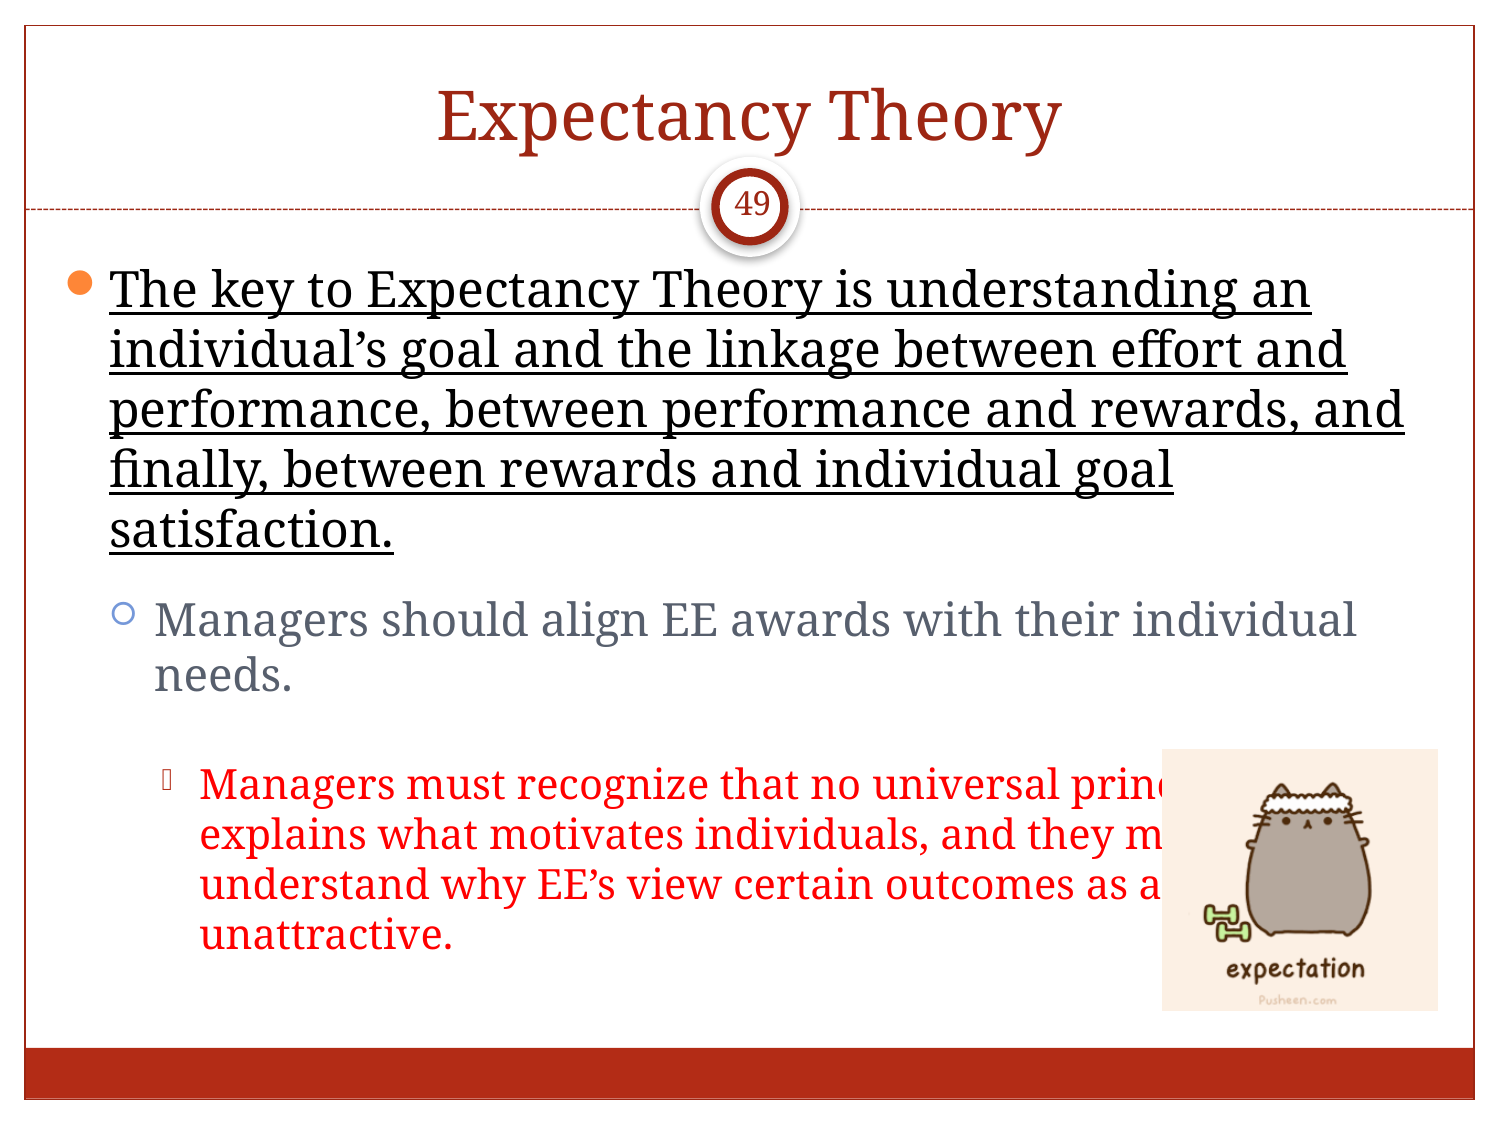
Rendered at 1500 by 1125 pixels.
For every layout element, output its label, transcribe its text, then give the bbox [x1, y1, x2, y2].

title Expectancy Theory [49, 37, 1450, 162]
slide_number 49 [715, 168, 791, 241]
picture [1162, 749, 1438, 1011]
list The key to Expectancy Theory is understanding an individual’s goal and the linkage between effort and performance, between performance and rewards, and finally, between rewards and individual goal satisfaction. Managers should align EE awards with their individual needs. Managers must recognize that no universal principle explains what motivates individuals, and they must understand why EE’s view certain outcomes as attractive or unattractive. [49, 250, 1445, 1001]
